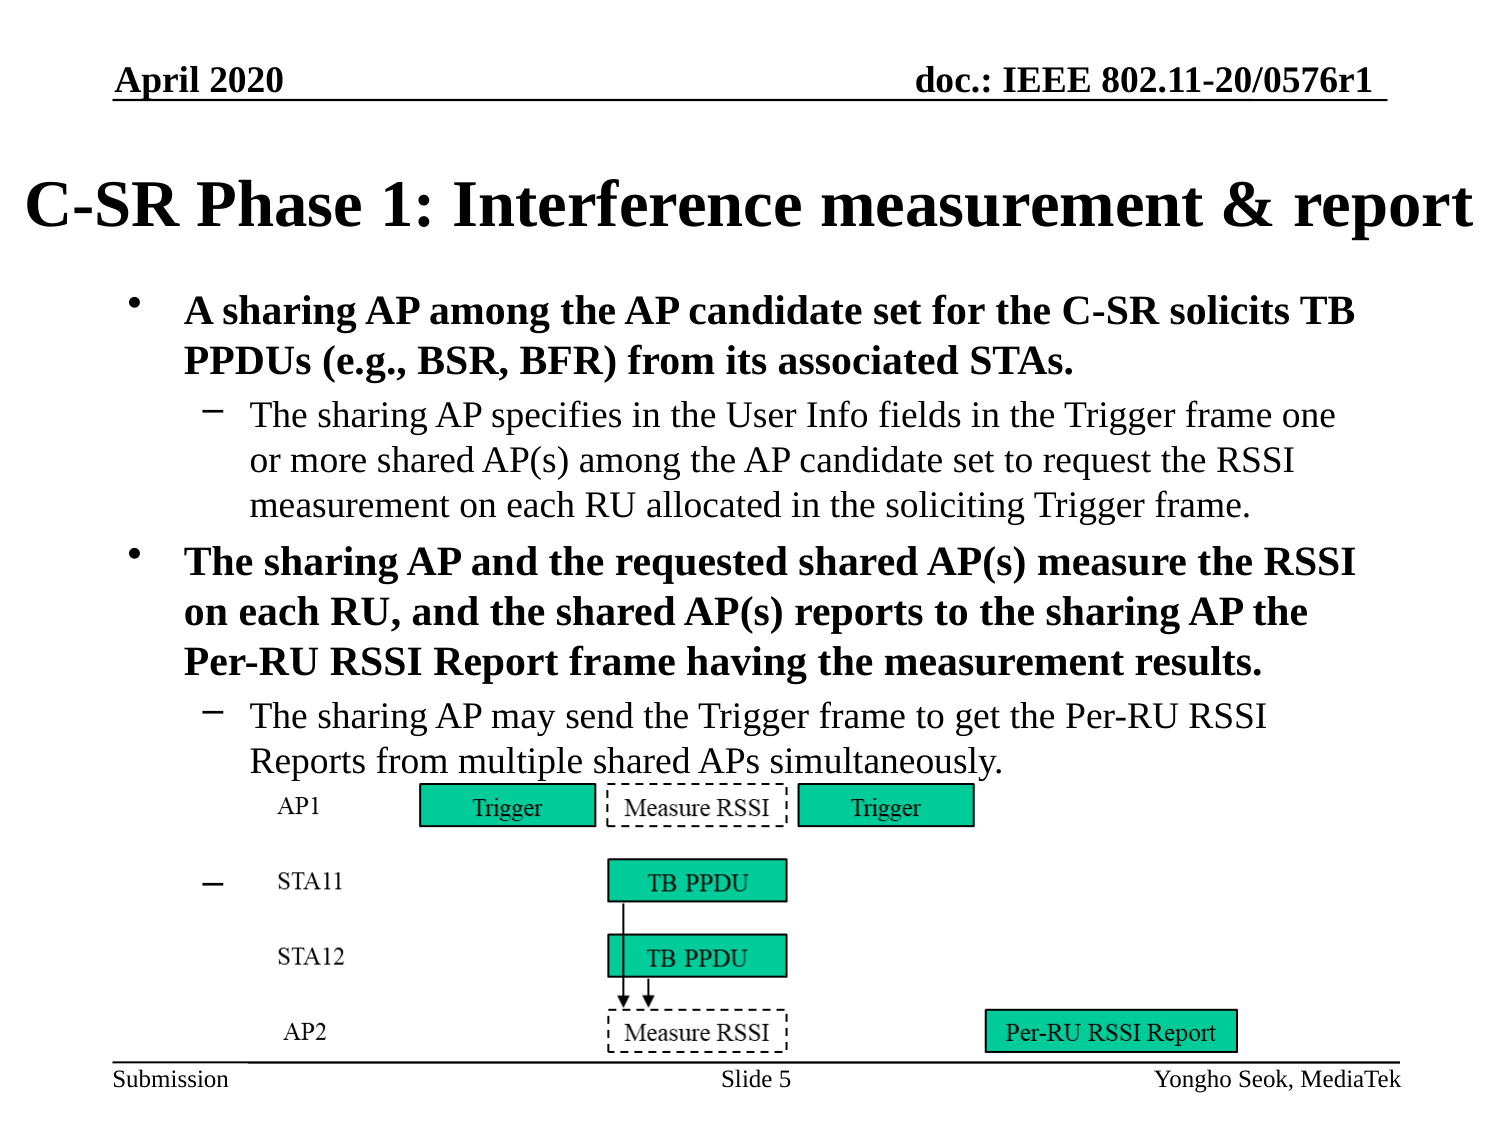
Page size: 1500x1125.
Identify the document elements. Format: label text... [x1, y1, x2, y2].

footer Yongho Seok, MediaTek [1150, 1061, 1402, 1093]
picture [261, 782, 1239, 1063]
list A sharing AP among the AP candidate set for the C-SR solicits TB PPDUs (e.g., BSR, BFR) from its associated STAs. The sharing AP specifies in the User Info fields in the Trigger frame one or more shared AP(s) among the AP candidate set to request the RSSI measurement on each RU allocated in the soliciting Trigger frame. The sharing AP and the requested shared AP(s) measure the RSSI on each RU, and the shared AP(s) reports to the sharing AP the Per-RU RSSI Report frame having the measurement results. The sharing AP may send the Trigger frame to get the Per-RU RSSI Reports from multiple shared APs simultaneously. [112, 288, 1388, 951]
title C-SR Phase 1: Interference measurement & report [0, 112, 1500, 288]
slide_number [114, 54, 286, 101]
slide_number Slide 5 [712, 1071, 800, 1093]
